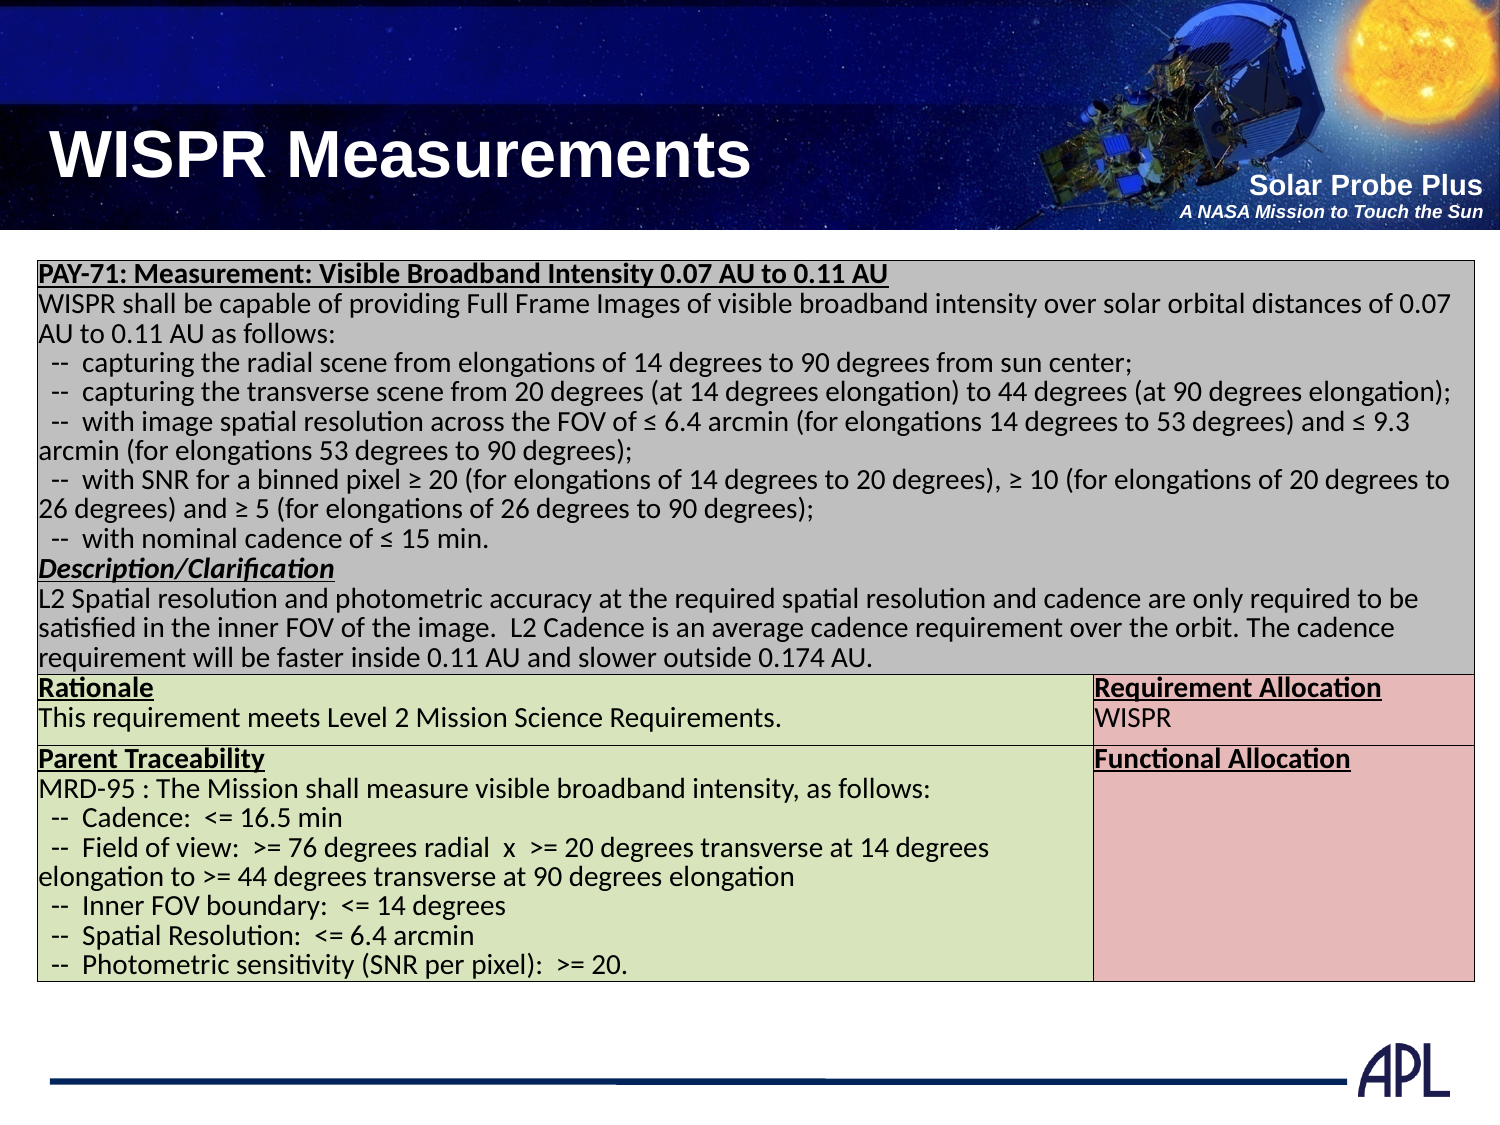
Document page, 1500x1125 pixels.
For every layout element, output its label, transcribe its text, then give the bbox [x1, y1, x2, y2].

table_header PAY-71: Measurement: Visible Broadband Intensity 0.07 AU to 0.11 AU [38, 261, 1474, 291]
title WISPR Measurements [49, 0, 1133, 192]
table_cell Rationale [38, 675, 1093, 705]
table_cell WISPR shall be capable of providing Full Frame Images of visible broadband intensity over solar orbital distances of 0.07 AU to 0.11 AU as follows: -- capturing the radial scene from elongations of 14 degrees to 90 degrees from sun center; -- capturing the transverse scene from 20 degrees (at 14 degrees elongation) to 44 degrees (at 90 degrees elongation); -- with image spatial resolution across the FOV of ≤ 6.4 arcmin (for elongations 14 degrees to 53 degrees) and ≤ 9.3 arcmin (for elongations 53 degrees to 90 degrees); -- with SNR for a binned pixel ≥ 20 (for elongations of 14 degrees to 20 degrees), ≥ 10 (for elongations of 20 degrees to 26 degrees) and ≥ 5 (for elongations of 26 degrees to 90 degrees); -- with nominal cadence of ≤ 15 min. [38, 291, 1474, 556]
table_cell [1094, 776, 1474, 981]
picture [1358, 1043, 1450, 1097]
table_cell Parent Traceability [38, 746, 1093, 776]
picture [0, 0, 1500, 230]
table_cell WISPR [1094, 705, 1474, 745]
table_cell Requirement Allocation [1094, 675, 1474, 705]
table_cell Functional Allocation [1094, 746, 1474, 776]
table_cell L2 Spatial resolution and photometric accuracy at the required spatial resolution and cadence are only required to be satisfied in the inner FOV of the image. L2 Cadence is an average cadence requirement over the orbit. The cadence requirement will be faster inside 0.11 AU and slower outside 0.174 AU. [38, 586, 1474, 674]
table_cell This requirement meets Level 2 Mission Science Requirements. [38, 705, 1093, 745]
table_cell Description/Clarification [38, 556, 1474, 586]
table_cell MRD-95 : The Mission shall measure visible broadband intensity, as follows: -- Cadence: <= 16.5 min -- Field of view: >= 76 degrees radial x >= 20 degrees transverse at 14 degrees elongation to >= 44 degrees transverse at 90 degrees elongation -- Inner FOV boundary: <= 14 degrees -- Spatial Resolution: <= 6.4 arcmin -- Photometric sensitivity (SNR per pixel): >= 20. [38, 776, 1093, 981]
